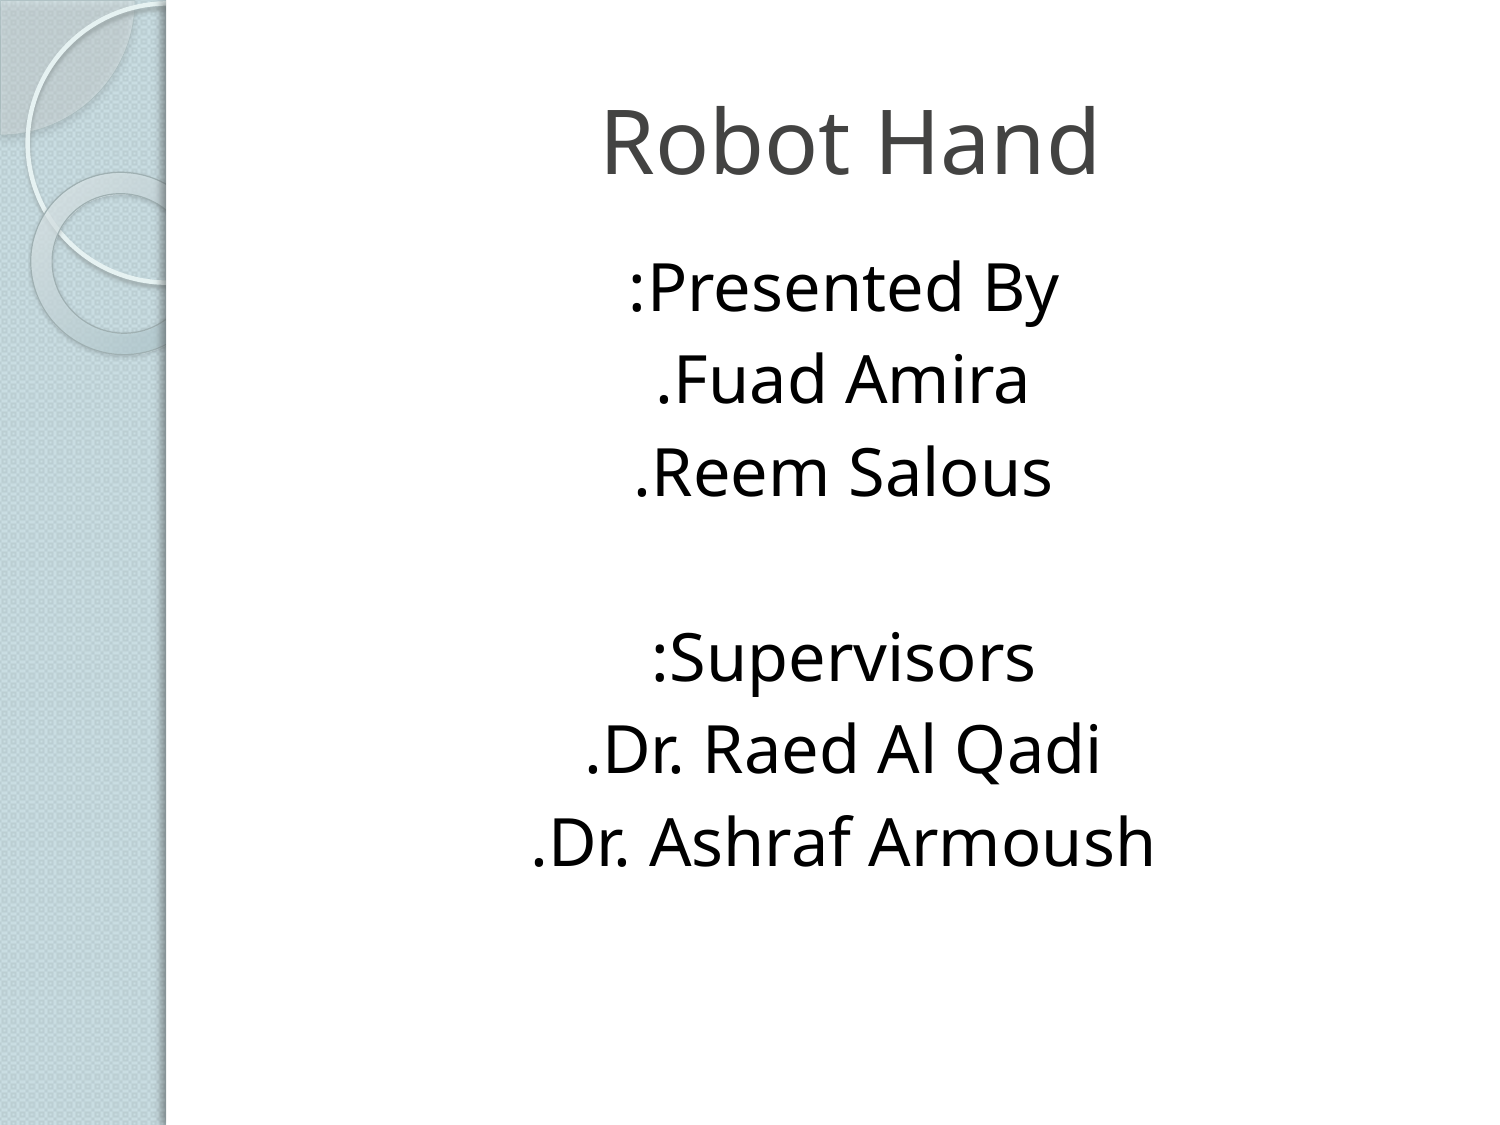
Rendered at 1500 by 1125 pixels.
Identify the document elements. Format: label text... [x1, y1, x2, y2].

list Presented By: Fuad Amira. Reem Salous. Supervisors: Dr. Raed Al Qadi. Dr. Ashraf Armoush. [235, 237, 1466, 1025]
title Robot Hand [235, 45, 1466, 233]
